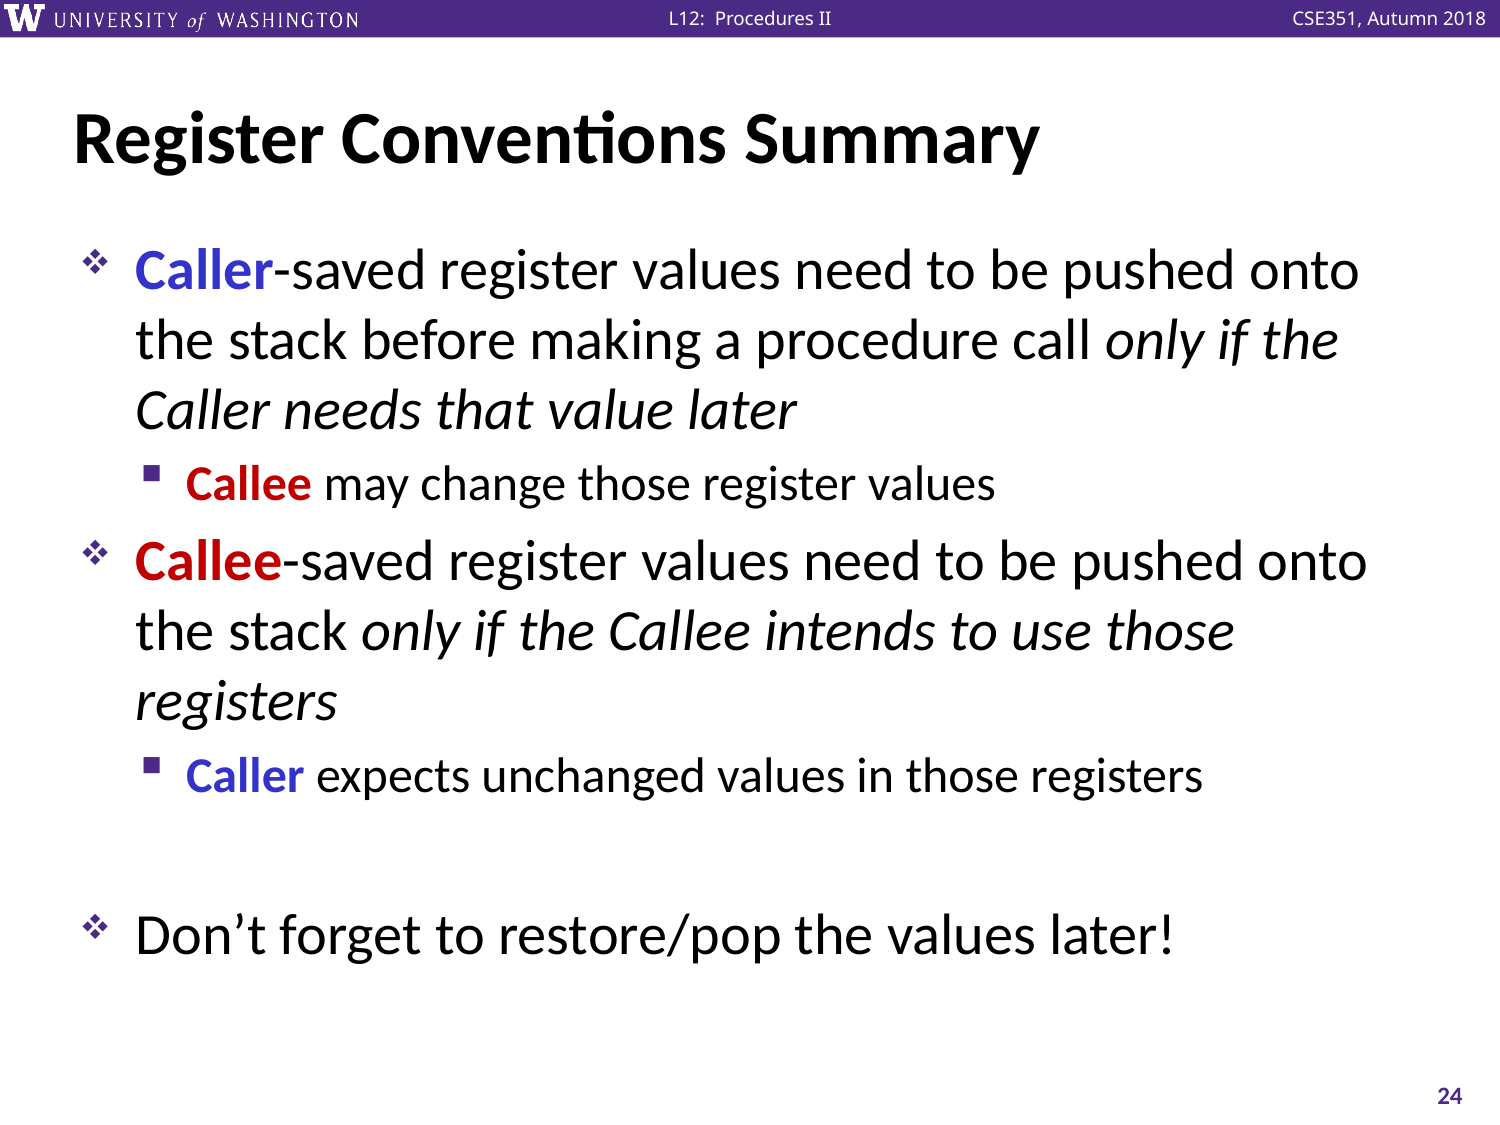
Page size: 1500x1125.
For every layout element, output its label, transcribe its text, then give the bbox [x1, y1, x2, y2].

slide_number 24 [1400, 1065, 1500, 1125]
picture [4, 4, 358, 32]
title Register Conventions Summary [58, 71, 1438, 197]
list Caller-saved register values need to be pushed onto the stack before making a procedure call only if the Caller needs that value later Callee may change those register values Callee-saved register values need to be pushed onto the stack only if the Callee intends to use those registers Caller expects unchanged values in those registers Don’t forget to restore/pop the values later! [64, 223, 1438, 1040]
